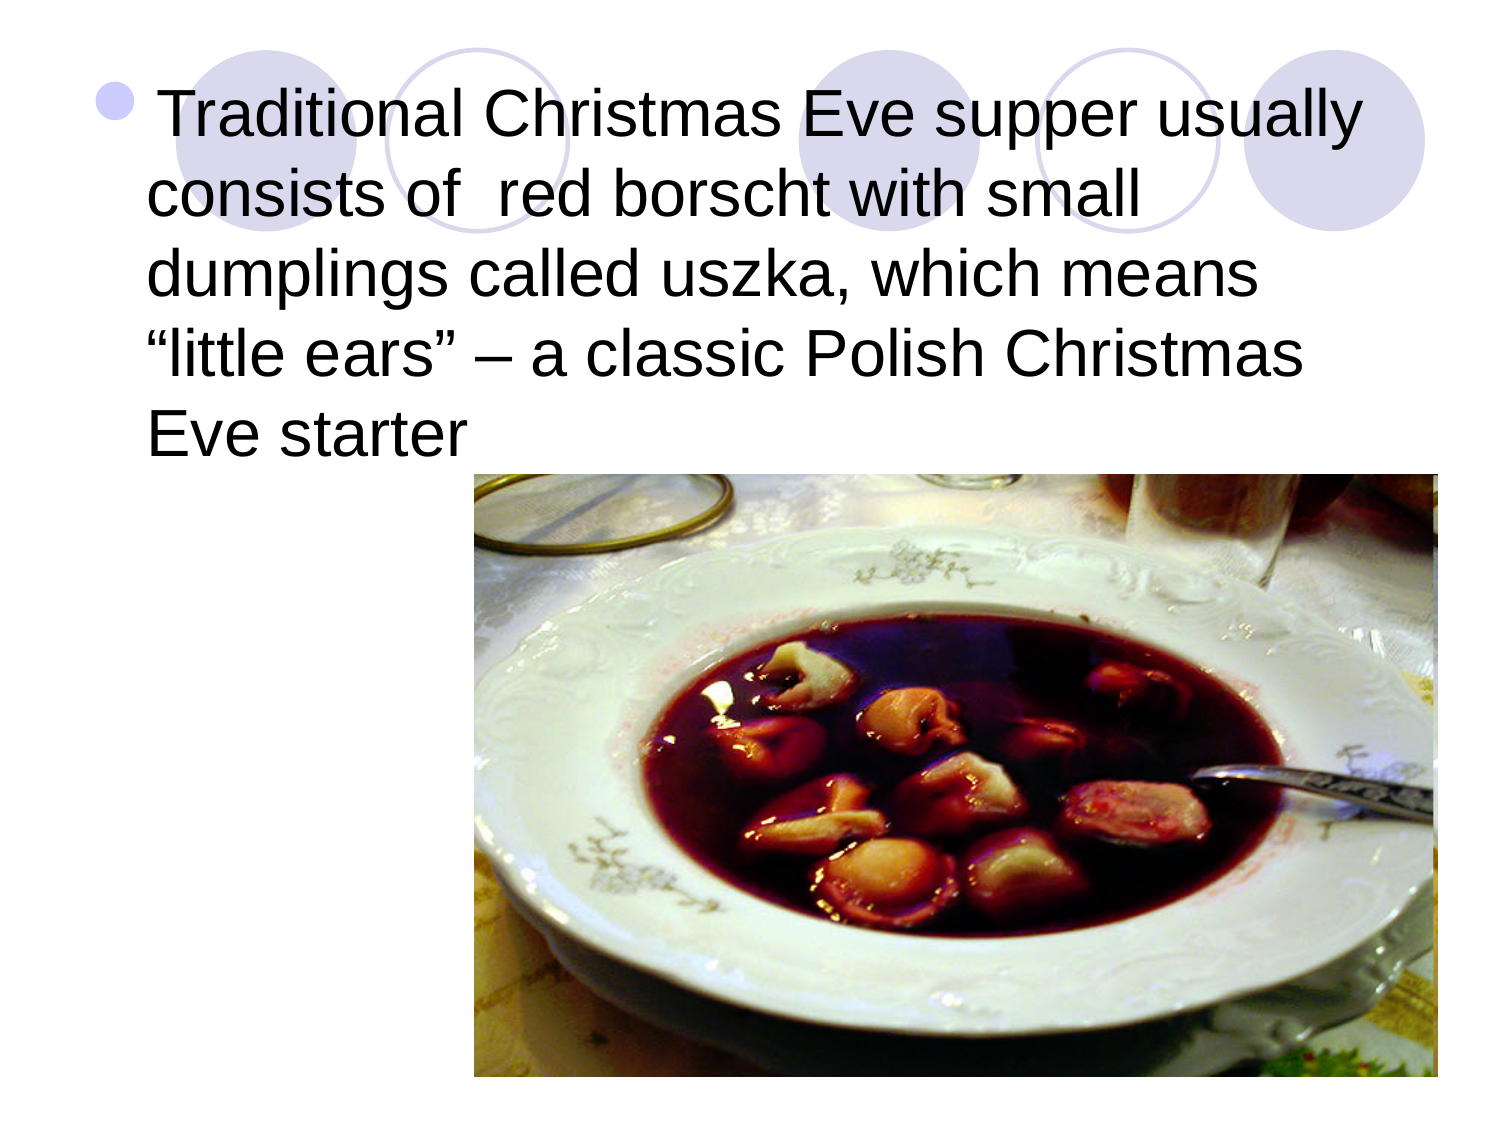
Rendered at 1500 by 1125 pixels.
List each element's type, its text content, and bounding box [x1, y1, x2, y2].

picture [474, 474, 1438, 1078]
list Traditional Christmas Eve supper usually consists of red borscht with small dumplings called uszka, which means “little ears” – a classic Polish Christmas Eve starter [74, 62, 1426, 1006]
